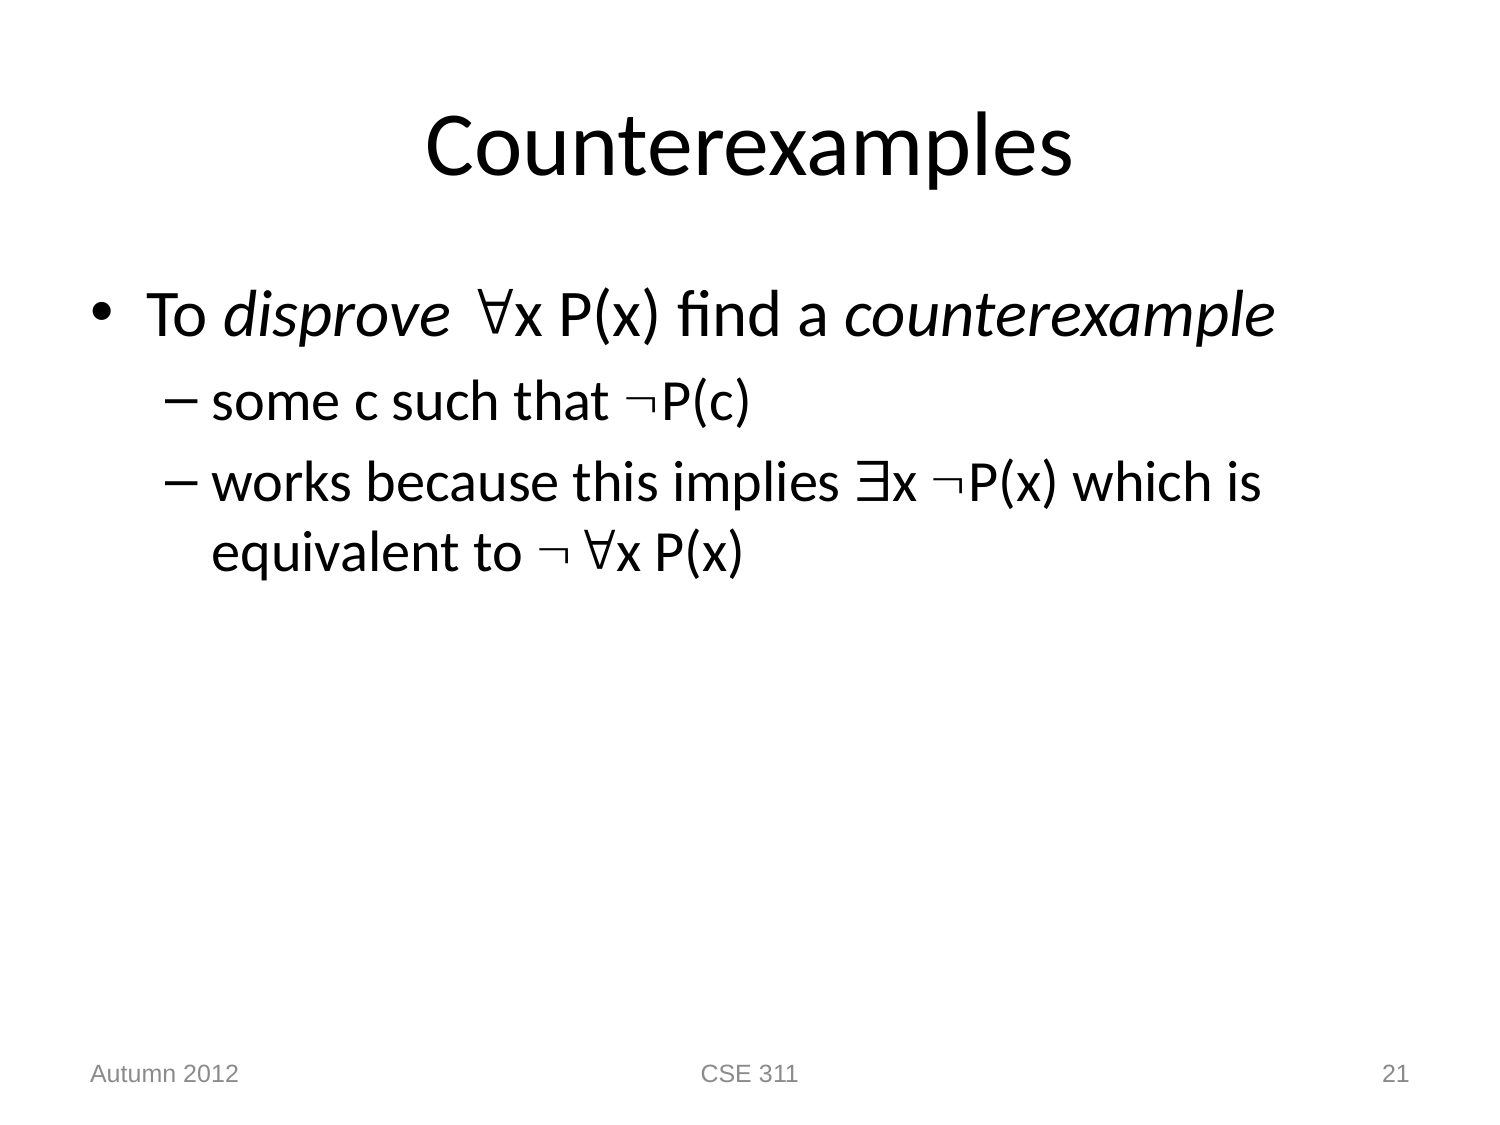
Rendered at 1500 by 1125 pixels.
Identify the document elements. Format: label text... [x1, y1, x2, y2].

title Counterexamples [75, 45, 1425, 233]
footer CSE 311 [512, 1042, 988, 1103]
list To disprove x P(x) find a counterexample some c such that P(c) works because this implies x P(x) which is equivalent to x P(x) [75, 262, 1450, 1005]
slide_number 21 [1074, 1042, 1425, 1103]
slide_number Autumn 2012 [75, 1042, 425, 1103]
